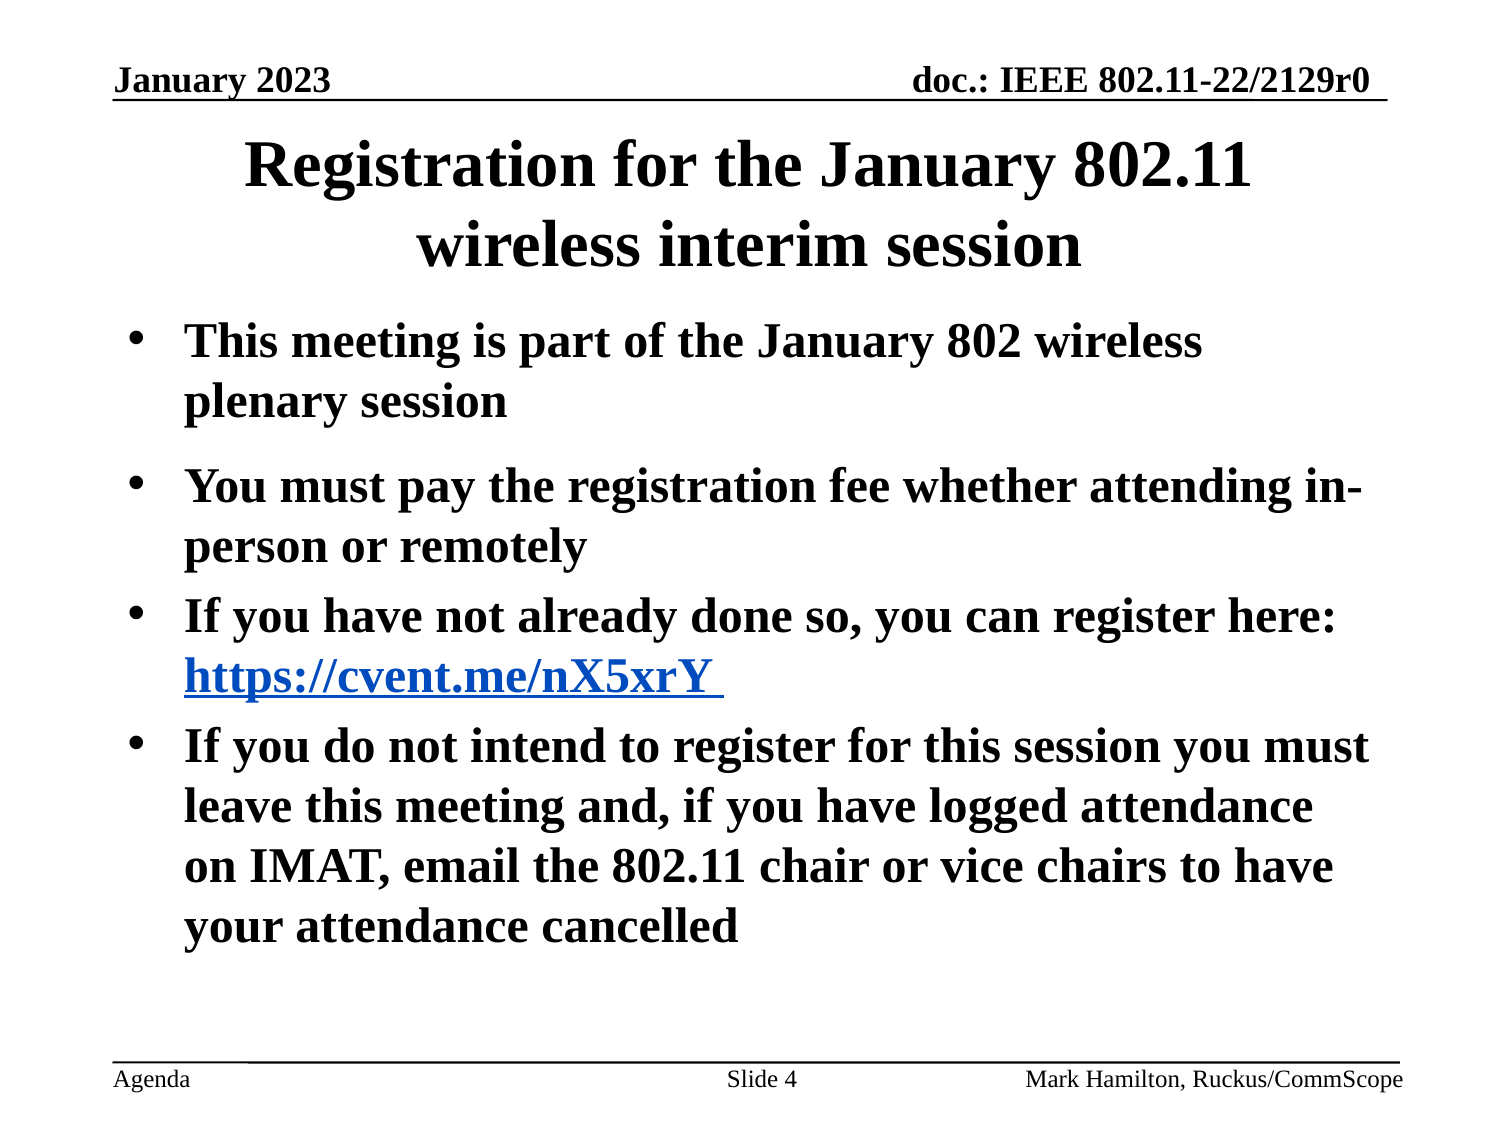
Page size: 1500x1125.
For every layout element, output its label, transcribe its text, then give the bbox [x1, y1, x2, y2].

title Registration for the January 802.11 wireless interim session [112, 112, 1388, 288]
list This meeting is part of the January 802 wireless plenary session You must pay the registration fee whether attending in-person or remotely If you have not already done so, you can register here: https://cvent.me/nX5xrY If you do not intend to register for this session you must leave this meeting and, if you have logged attendance on IMAT, email the 802.11 chair or vice chairs to have your attendance cancelled [112, 299, 1388, 1063]
